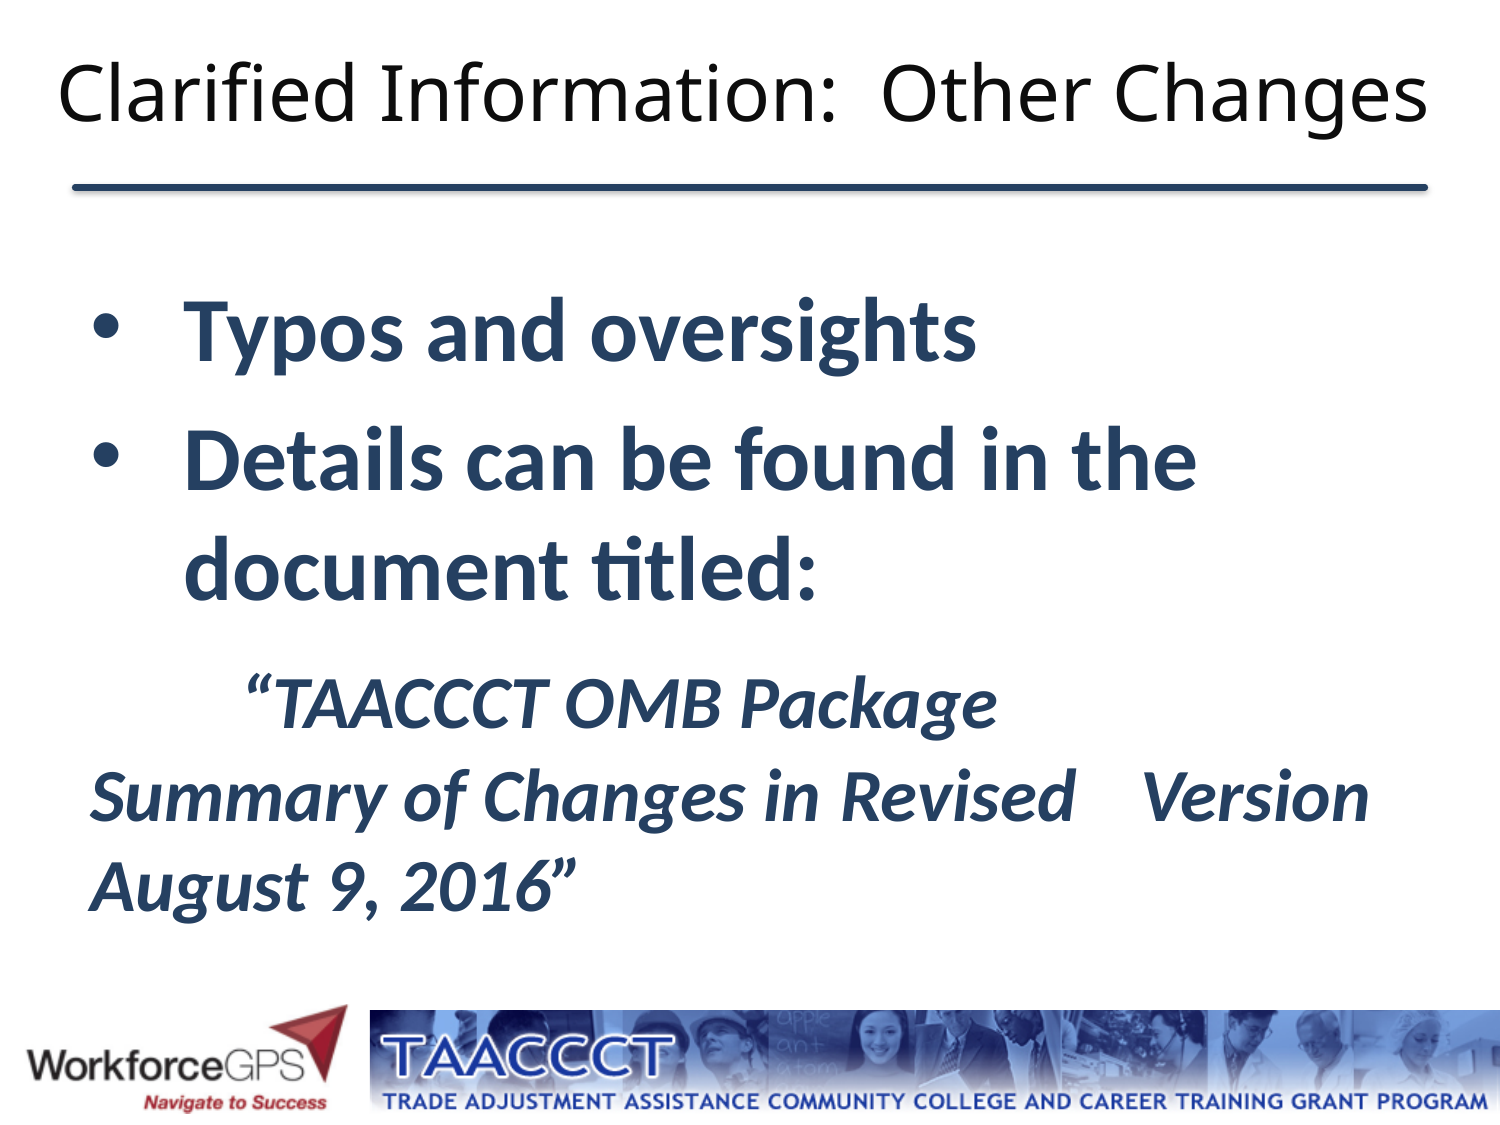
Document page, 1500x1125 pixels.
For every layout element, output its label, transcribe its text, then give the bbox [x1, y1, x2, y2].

picture [24, 1004, 351, 1114]
title Clarified Information: Other Changes [12, 24, 1475, 155]
list Typos and oversights Details can be found in the document titled: “TAACCCT OMB Package Summary of Changes in Revised Version August 9, 2016” [75, 262, 1388, 988]
picture [369, 1010, 1500, 1124]
